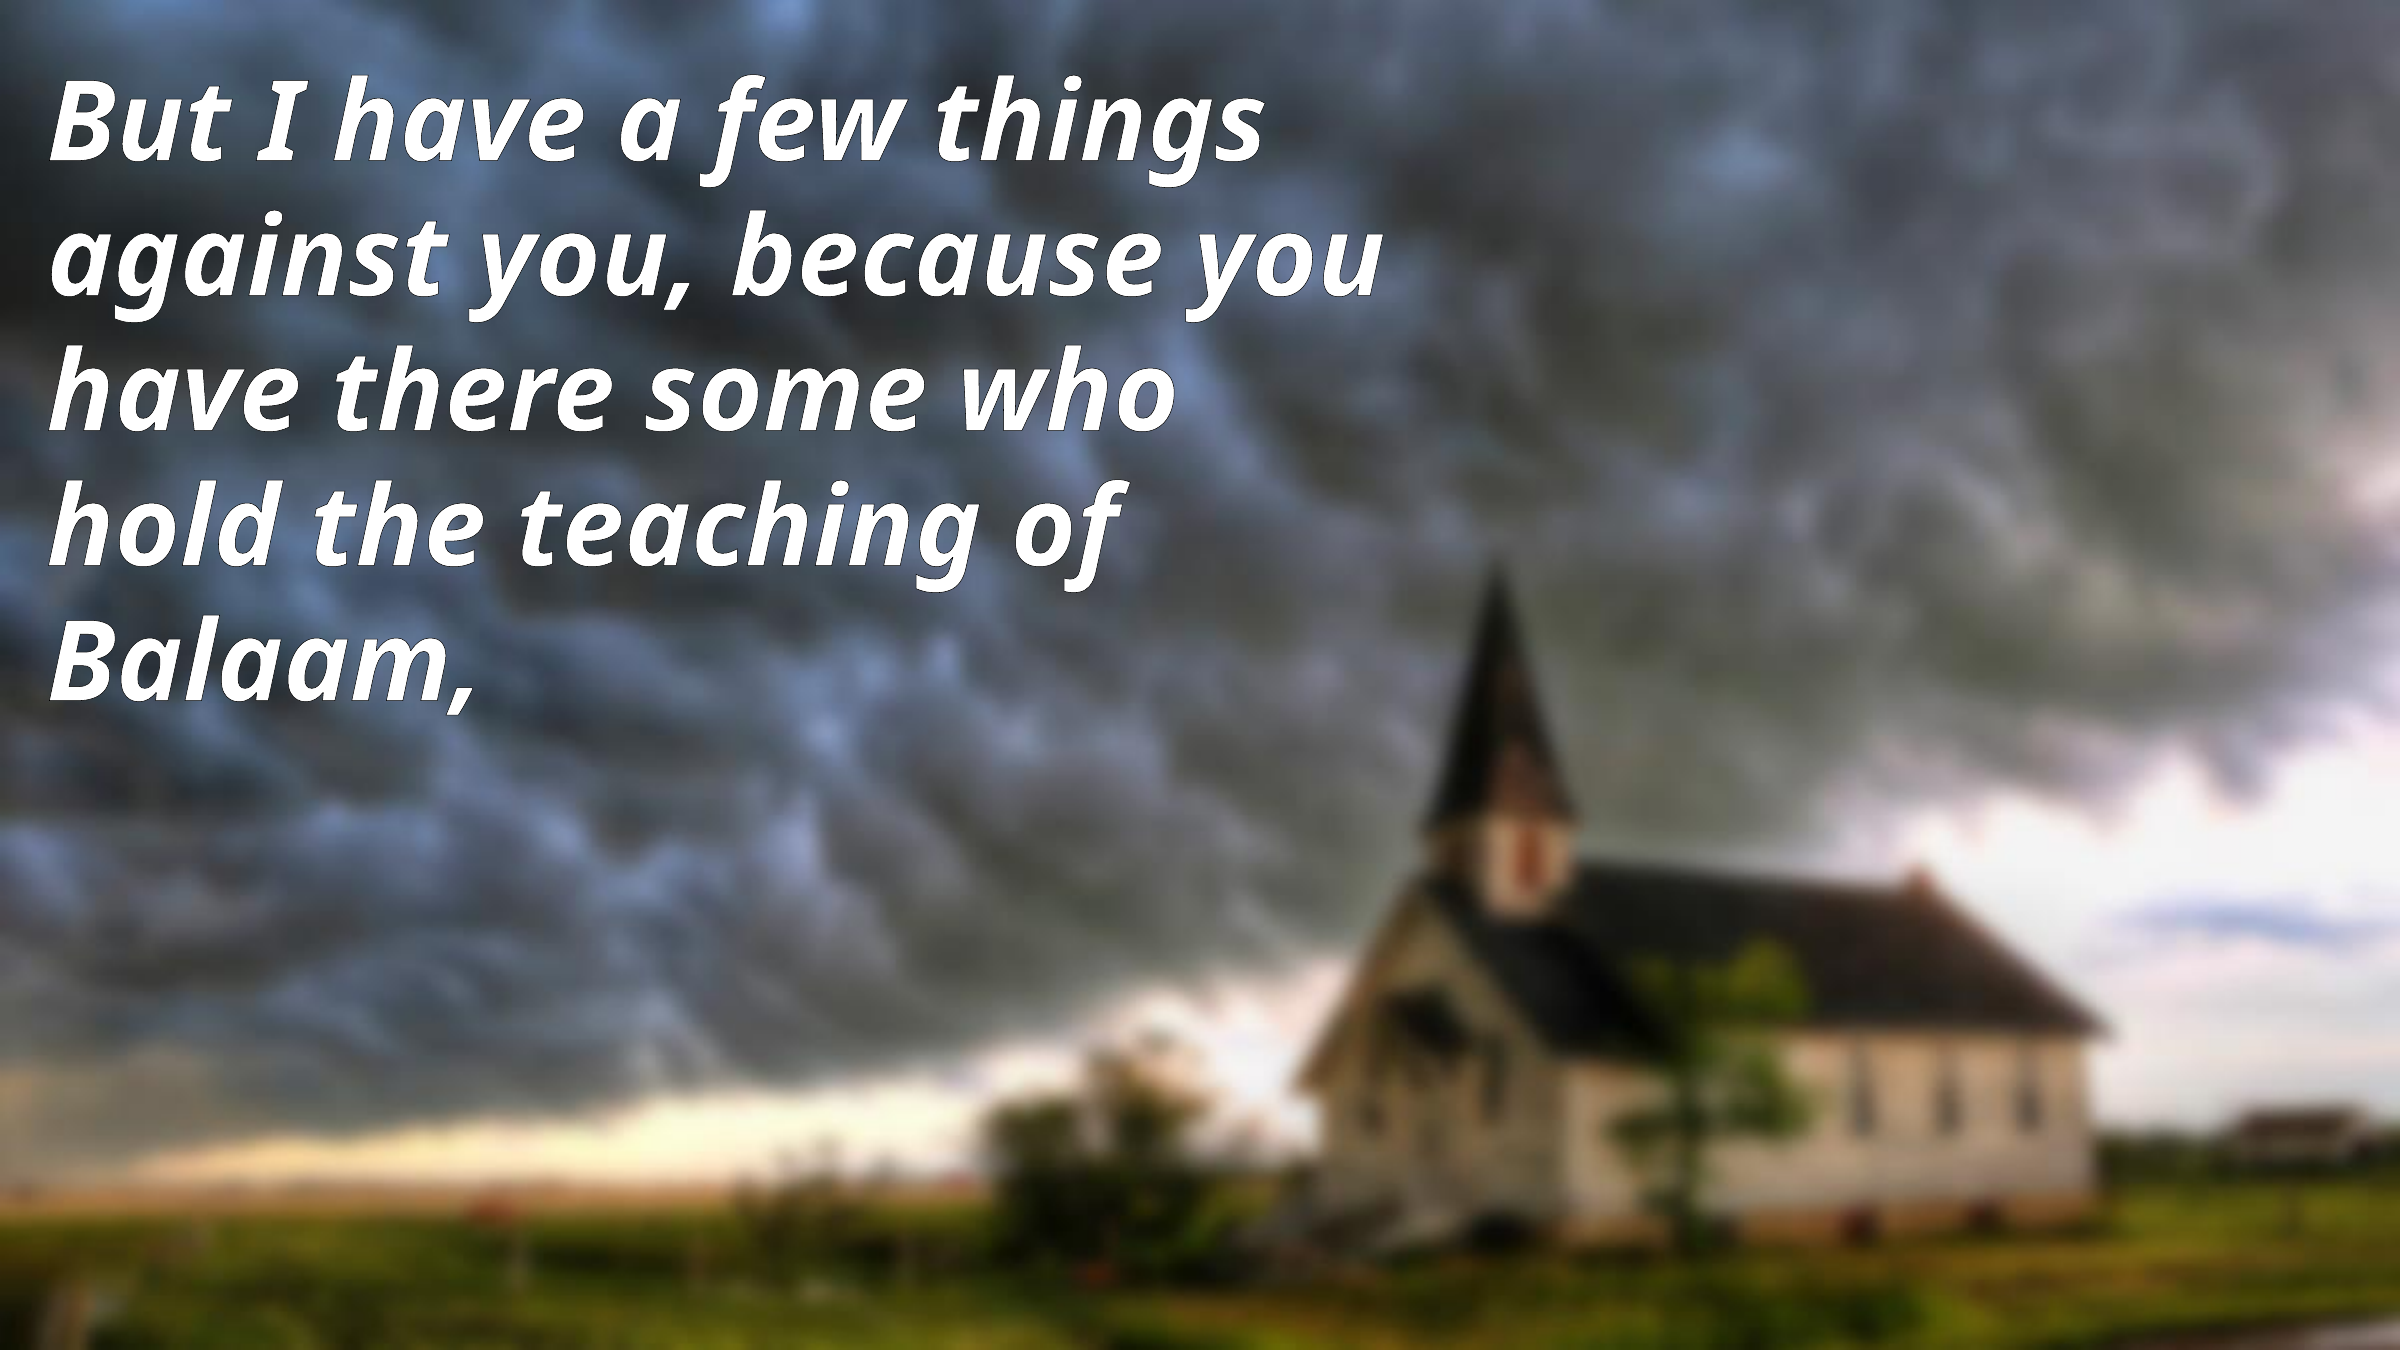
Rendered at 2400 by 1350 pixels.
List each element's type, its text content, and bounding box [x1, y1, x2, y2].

picture [0, 0, 2400, 1350]
list But I have a few things against you, because you have there some who hold the teaching of Balaam, [24, 37, 1438, 1313]
